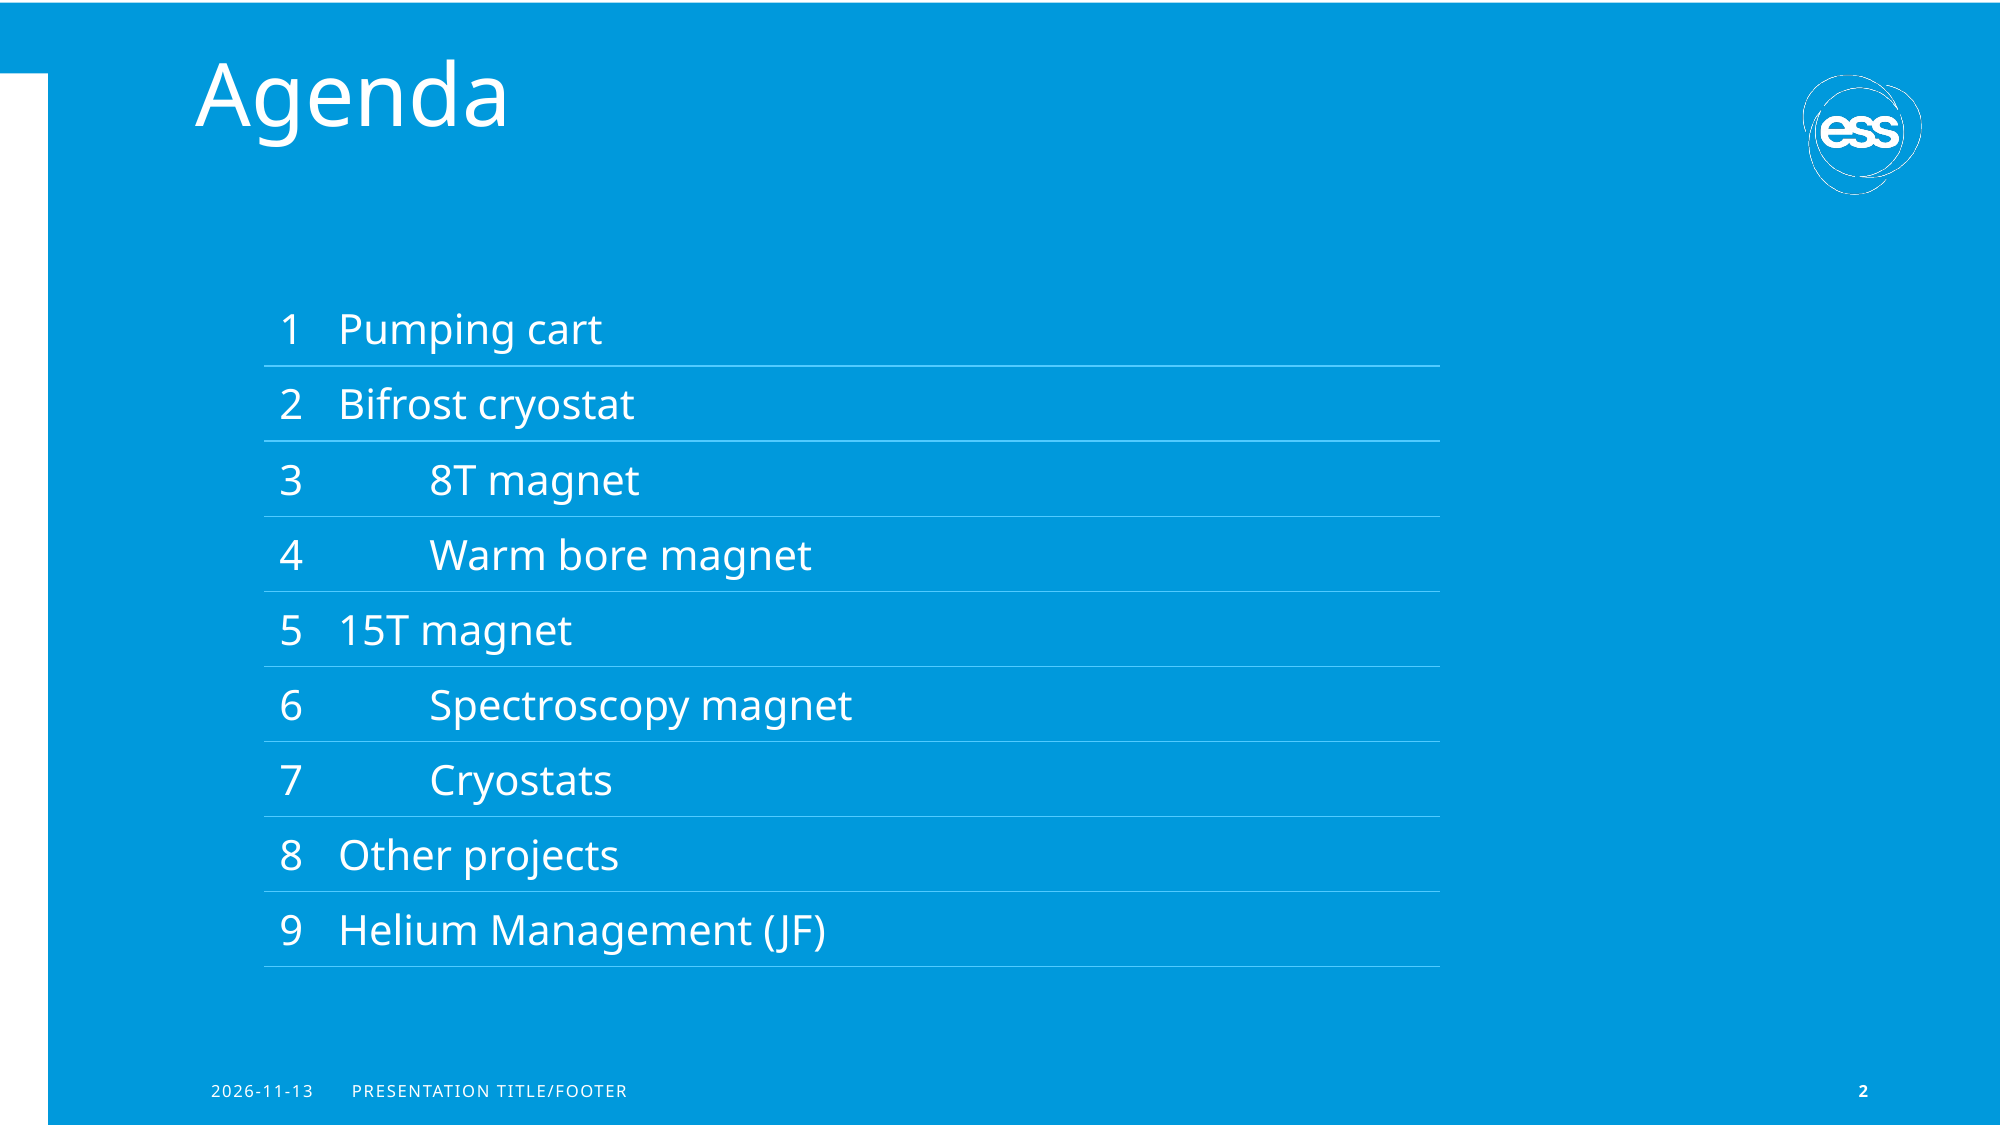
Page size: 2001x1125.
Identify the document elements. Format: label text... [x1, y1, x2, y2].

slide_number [196, 1062, 333, 1123]
table_cell 8 Other projects [264, 817, 1440, 891]
footer PRESENTATION TITLE/FOOTER [336, 1062, 1046, 1123]
slide_number 2 [1432, 1062, 1883, 1123]
table_cell 2 Bifrost cryostat [264, 367, 1440, 440]
table_cell 9 Helium Management (JF) [264, 892, 1440, 966]
table_cell 7 Cryostats [264, 742, 1440, 816]
table_header 1 Pumping cart [264, 291, 1440, 365]
table_cell 4 Warm bore magnet [264, 517, 1440, 591]
table_cell 3 8T magnet [264, 442, 1440, 516]
table_cell 5 15T magnet [264, 592, 1440, 666]
title Agenda [181, 43, 1717, 152]
table_cell 6 Spectroscopy magnet [264, 667, 1440, 741]
